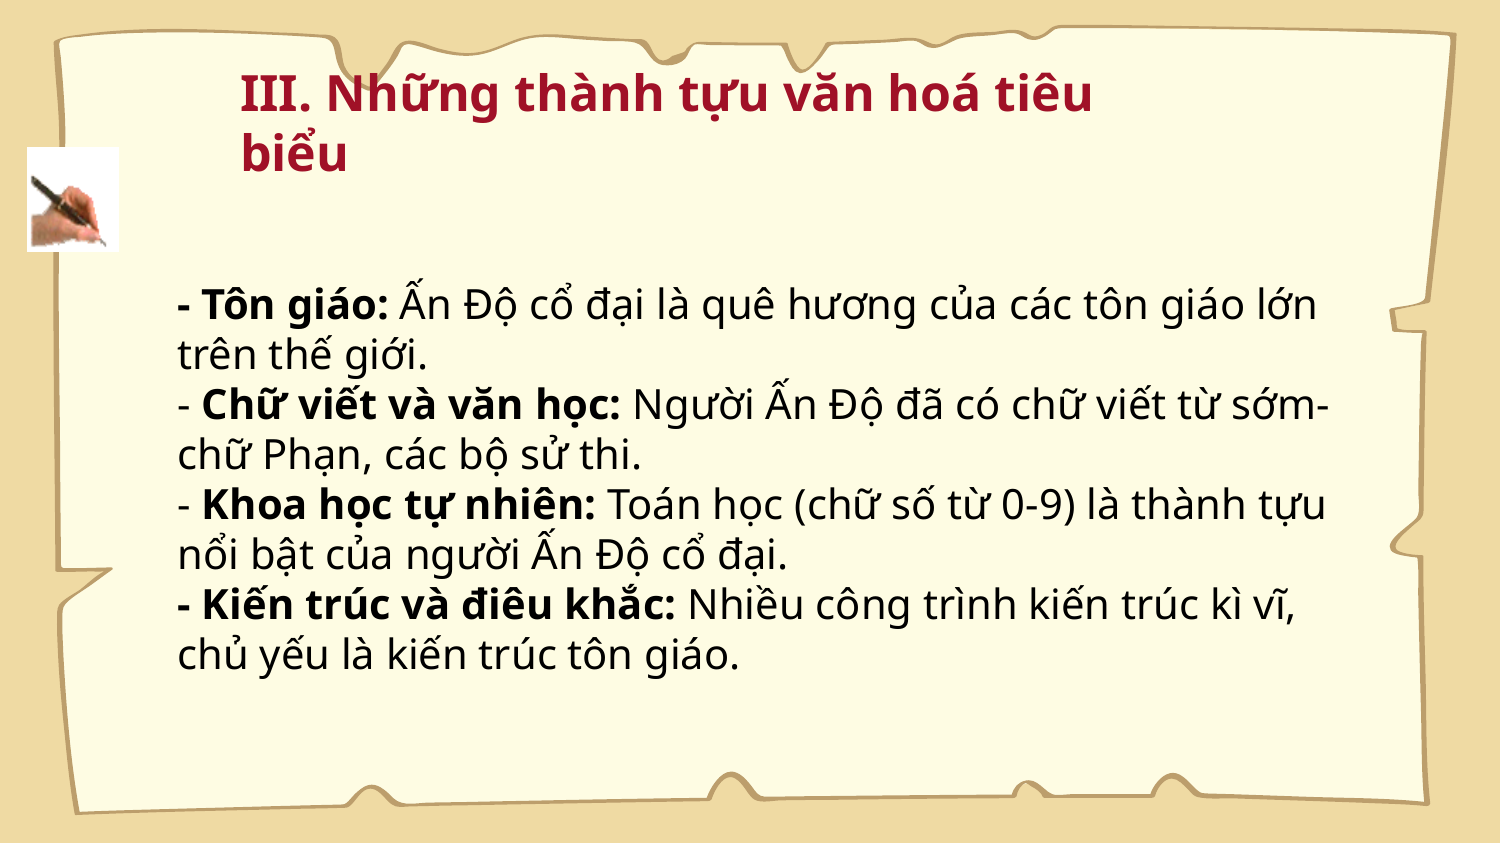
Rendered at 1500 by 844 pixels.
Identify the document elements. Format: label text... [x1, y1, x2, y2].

title - Tôn giáo: Ấn Độ cổ đại là quê hương của các tôn giáo lớn trên thế giới. - Chữ viết và văn học: Người Ấn Độ đã có chữ viết từ sớm- chữ Phạn, các bộ sử thi. - Khoa học tự nhiên: Toán học (chữ số từ 0-9) là thành tựu nổi bật của người Ấn Độ cổ đại. - Kiến trúc và điêu khắc: Nhiều công trình kiến trúc kì vĩ, chủ yếu là kiến trúc tôn giáo. [162, 234, 1363, 722]
picture [26, 147, 119, 253]
title III. Những thành tựu văn hoá tiêu biểu [225, 84, 1160, 197]
